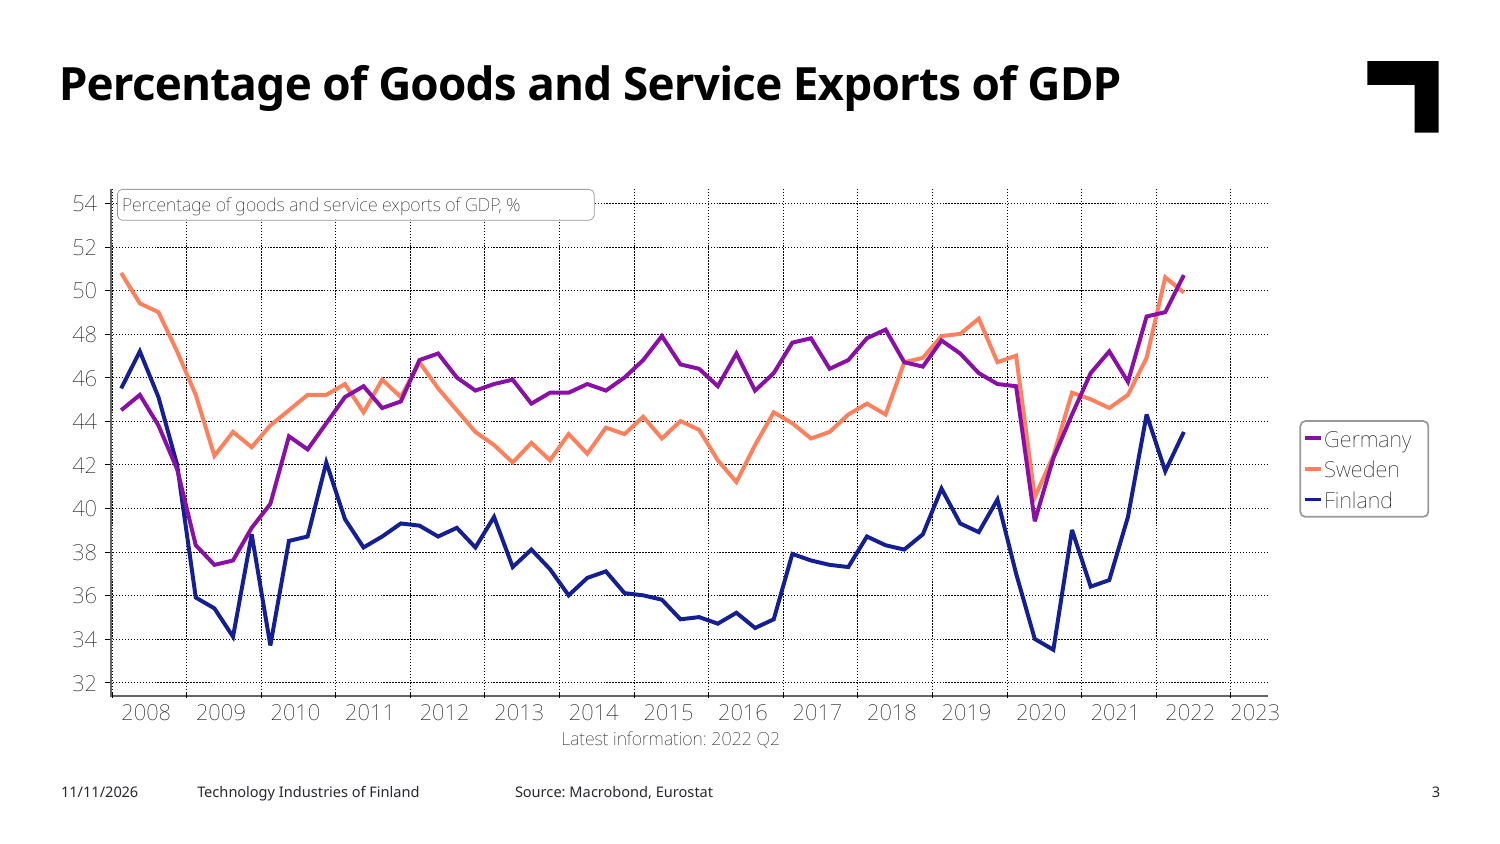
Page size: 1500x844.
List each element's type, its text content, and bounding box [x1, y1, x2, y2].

slide_number 3 [1313, 775, 1456, 803]
list Source: Macrobond, Eurostat [500, 775, 988, 803]
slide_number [46, 775, 182, 803]
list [63, 180, 1438, 763]
footer Technology Industries of Finland [182, 775, 474, 803]
list Percentage of Goods and Service Exports of GDP [41, 46, 1353, 153]
